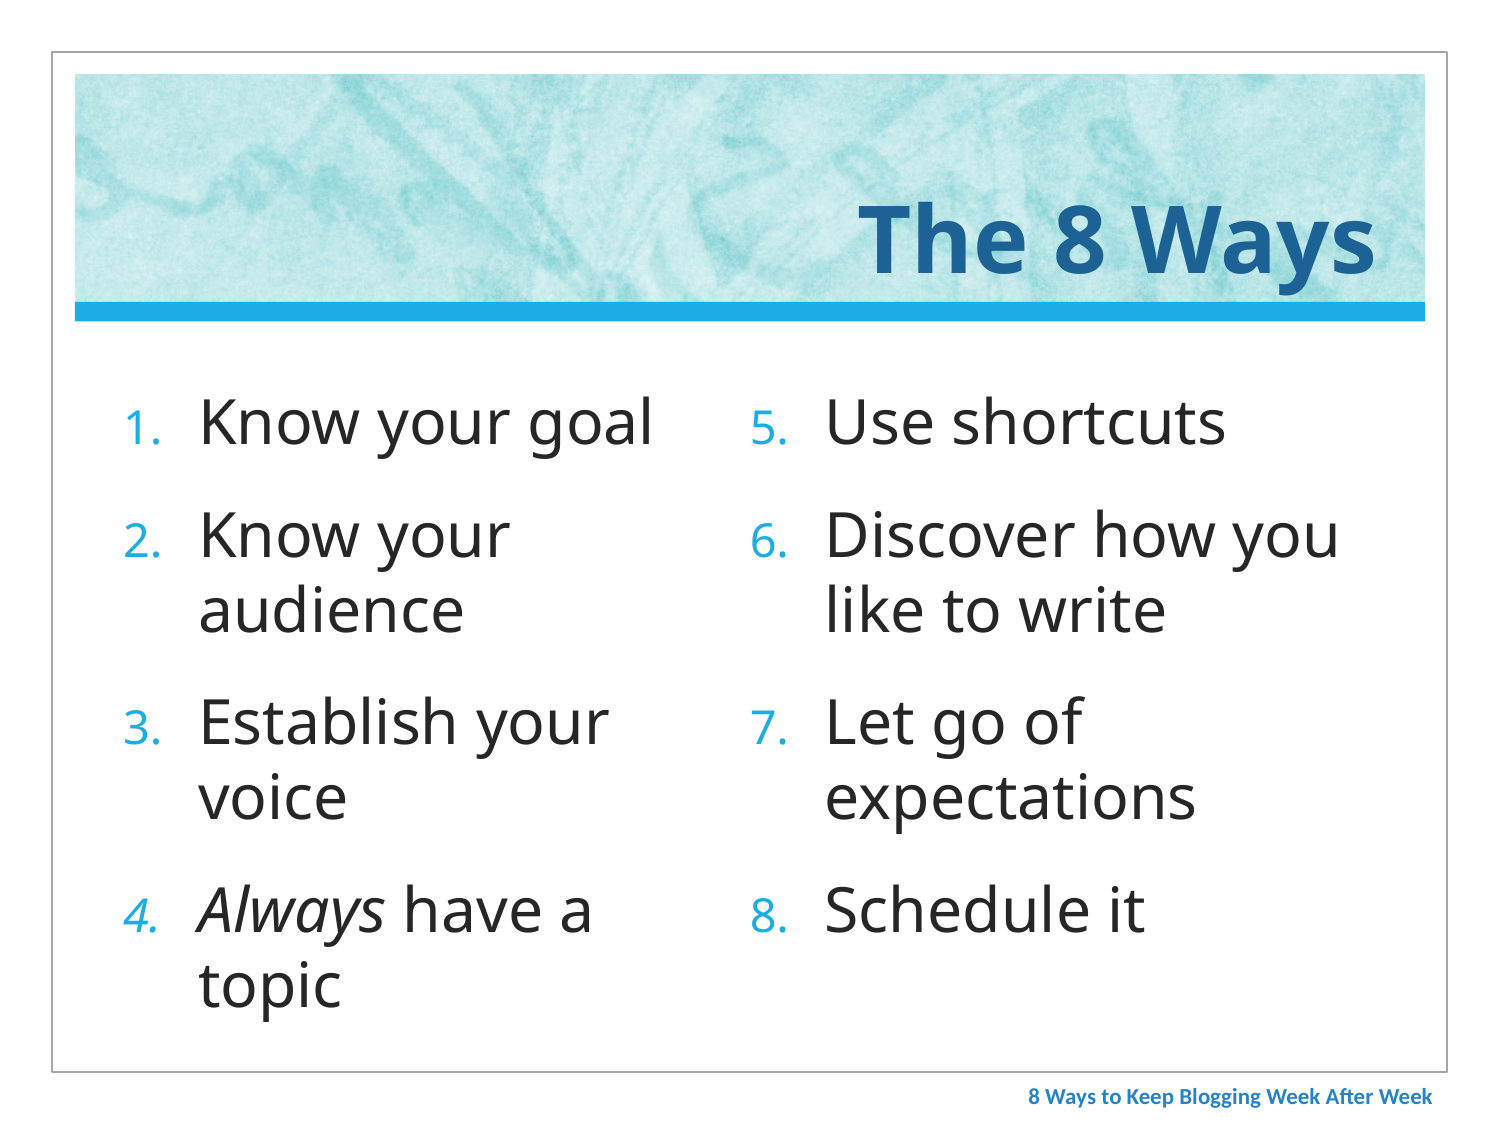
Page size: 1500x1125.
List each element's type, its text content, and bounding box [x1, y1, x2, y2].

list Know your goal Know your audience Establish your voice Always have a topic Use shortcuts Discover how you like to write Let go of expectations Schedule it [108, 375, 1392, 1000]
title The 8 Ways [108, 74, 1392, 292]
footer 8 Ways to Keep Blogging Week After Week [52, 1065, 1449, 1125]
